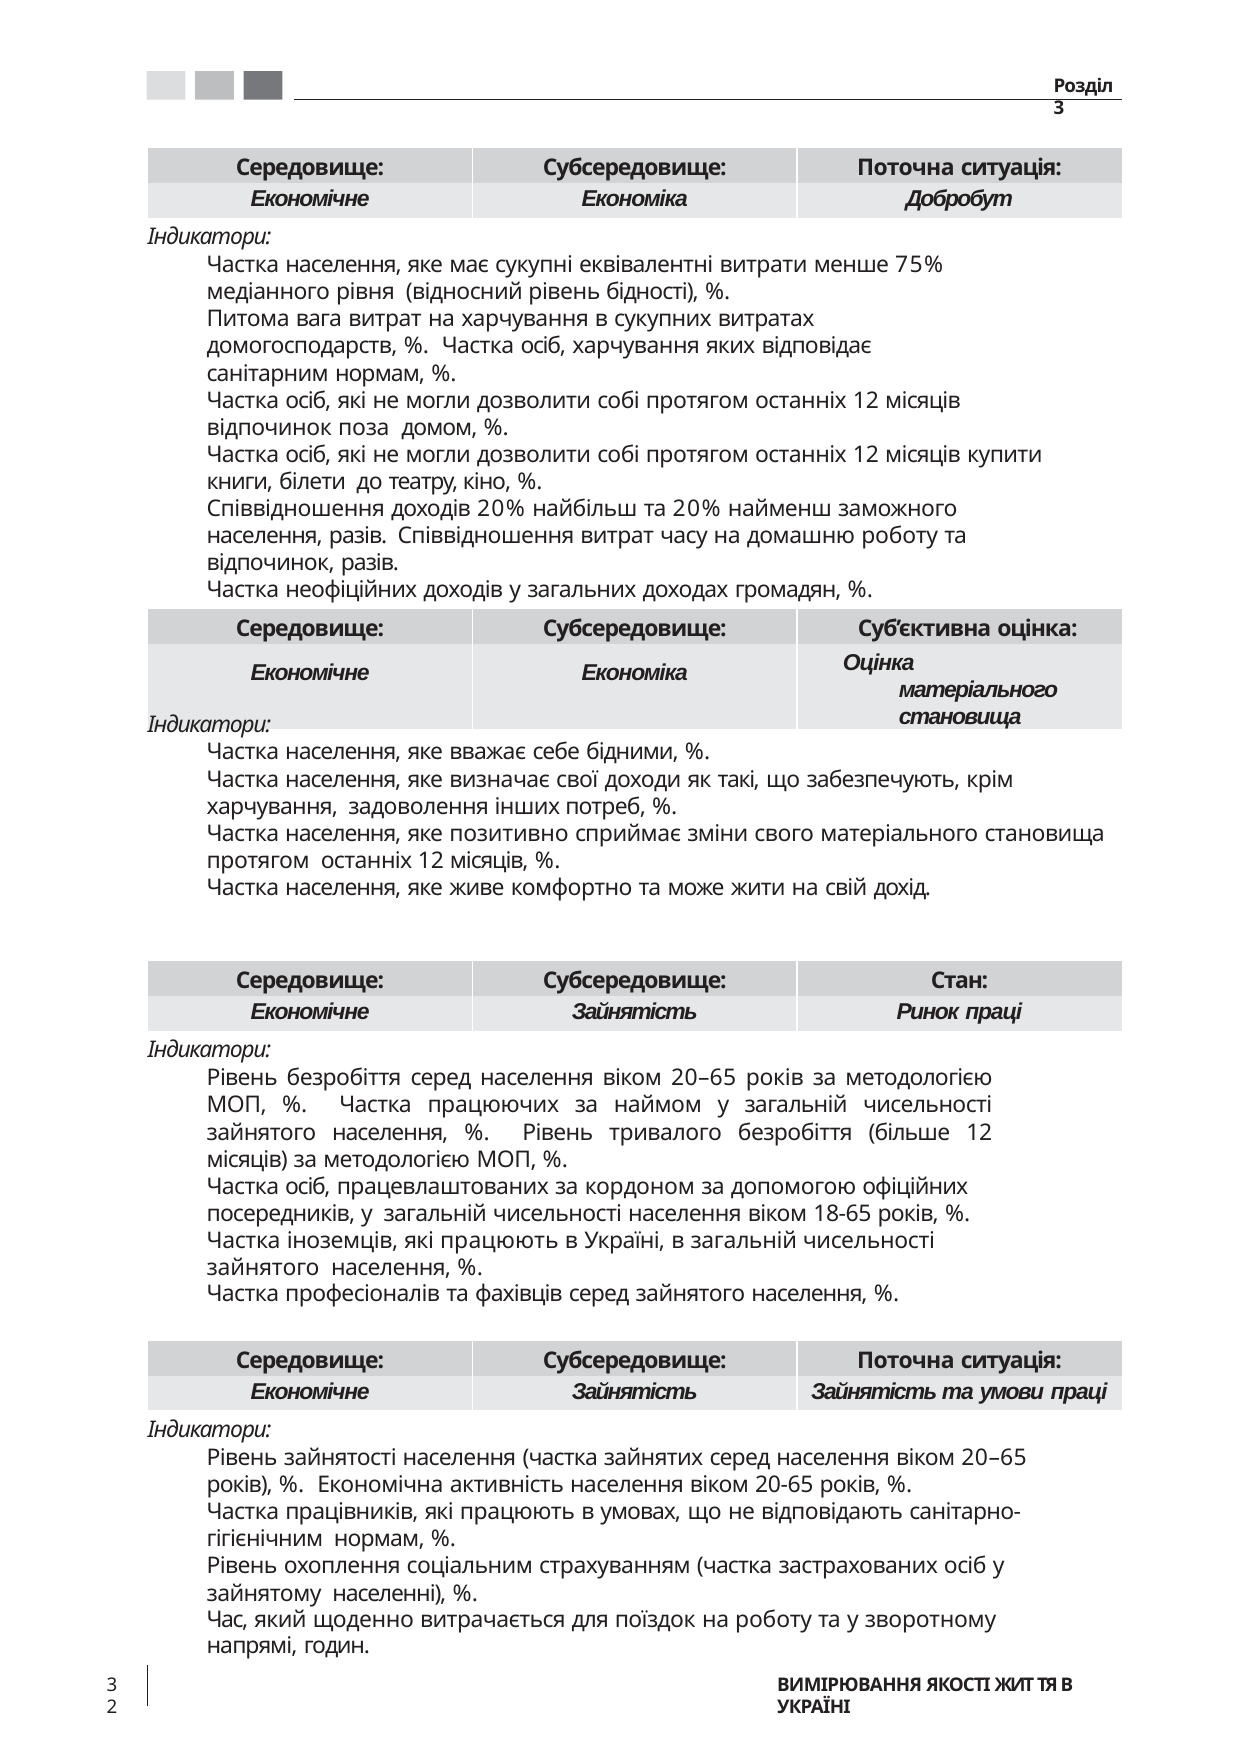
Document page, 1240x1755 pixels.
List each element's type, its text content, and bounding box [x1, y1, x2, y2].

text_box 32 [104, 1670, 127, 1718]
text_box Індикатори: Рівень зайнятості населення (частка зайнятих серед населення віком 20–65 років), %. Економічна активність населення віком 20-65 років, %. Частка працівників, які працюють в умовах, що не відповідають санітарно-гігієнічним нормам, %. Рівень охоплення соціальним страхуванням (частка застрахованих осіб у зайнятому населенні), %. Час, який щоденно витрачається для поїздок на роботу та у зворотному напрямі, годин. [145, 1412, 1083, 1659]
table_cell Зайнятість та умови праці [798, 1376, 1122, 1410]
table_header Поточна ситуація: [798, 148, 1122, 183]
table_cell Економічне [148, 996, 472, 1031]
table_header Субсередовище: [473, 961, 796, 996]
text_box Індикатори: Частка населення, яке вважає себе бідними, %. Частка населення, яке визначає свої доходи як такі, що забезпечують, крім харчування, задоволення інших потреб, %. Частка населення, яке позитивно сприймає зміни свого матеріального становища протягом останніх 12 місяців, %. Частка населення, яке живе комфортно та може жити на свій дохід. [145, 707, 1124, 900]
text_box Індикатори: Рівень безробіття серед населення віком 20–65 років за методологією МОП, %. Частка працюючих за наймом у загальній чисельності зайнятого населення, %. Рівень тривалого безробіття (більше 12 місяців) за методологією МОП, %. Частка осіб, працевлаштованих за кордоном за допомогою офіційних посередників, у загальній чисельності населення віком 18-65 років, %. Частка іноземців, які працюють в Україні, в загальній чисельності зайнятого населення, %. Частка професіоналів та фахівців серед зайнятого населення, %. [145, 1032, 1064, 1307]
table_header Середовище: [148, 609, 472, 644]
table_header Поточна ситуація: [798, 1341, 1122, 1376]
table_cell Зайнятість [473, 1376, 796, 1410]
table_cell Ринок праці [798, 996, 1122, 1031]
table_cell Економічне [148, 1376, 472, 1410]
table_header Субсередовище: [473, 148, 796, 183]
table_header Середовище: [148, 1341, 472, 1376]
table_header Середовище: [148, 961, 472, 996]
text_box [195, 71, 234, 100]
table_header Субсередовище: [473, 1341, 796, 1376]
table_cell Економічне [148, 183, 472, 218]
table_header Суб’єктивна оцінка: [798, 609, 1122, 644]
table_cell Економічне [148, 644, 472, 707]
text_box [243, 71, 283, 100]
table_header Субсередовище: [473, 609, 796, 644]
table_cell Зайнятість [473, 996, 796, 1031]
table_cell Оцінка матеріального становища [798, 644, 1122, 707]
table_cell Добробут [798, 183, 1122, 218]
table_cell Економіка [473, 644, 796, 707]
table_header Середовище: [148, 148, 472, 183]
text_box ВИМІРЮВАННЯ ЯКОСТІ ЖИТ ТЯ В УКРАЇНІ [775, 1670, 1126, 1718]
text_box Розділ 3 [1051, 71, 1125, 119]
text_box [146, 71, 186, 100]
table_header Стан: [798, 961, 1122, 996]
table_cell Економіка [473, 183, 796, 218]
text_box Індикатори: Частка населення, яке має сукупні еквівалентні витрати менше 75% медіанного рівня (відносний рівень бідності), %. Питома вага витрат на харчування в сукупних витратах домогосподарств, %. Частка осіб, харчування яких відповідає санітарним нормам, %. Частка осіб, які не могли дозволити собі протягом останніх 12 місяців відпочинок поза домом, %. Частка осіб, які не могли дозволити собі протягом останніх 12 місяців купити книги, білети до театру, кіно, %. Співвідношення доходів 20% найбільш та 20% найменш заможного населення, разів. Співвідношення витрат часу на домашню роботу та відпочинок, разів. Частка неофіційних доходів у загальних доходах громадян, %. [145, 219, 1108, 602]
